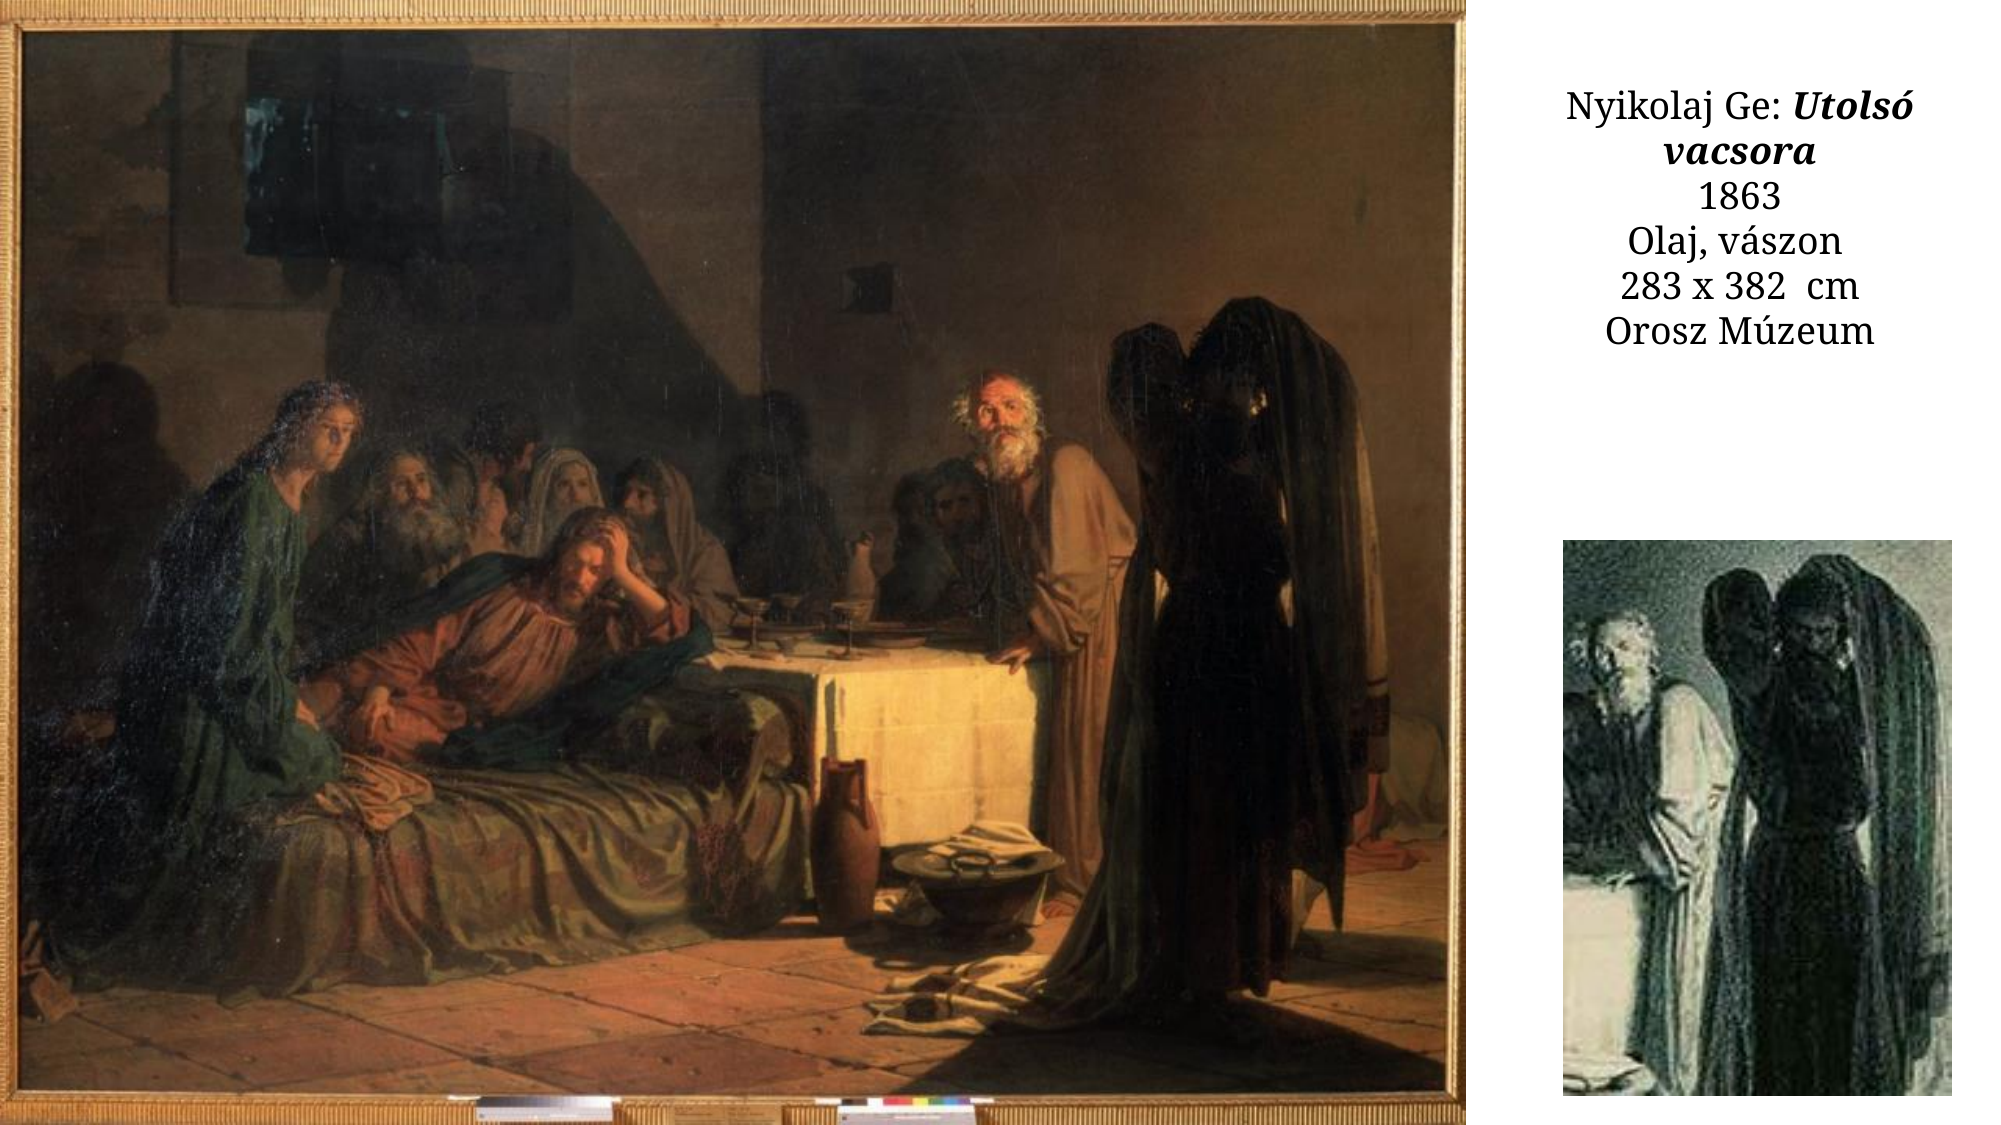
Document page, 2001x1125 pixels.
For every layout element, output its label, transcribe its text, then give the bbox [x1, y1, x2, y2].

picture [0, 0, 1466, 1125]
picture [1563, 540, 1952, 1096]
text_box Nyikolaj Ge: Utolsó vacsora 1863 Olaj, vászon 283 x 382 cm Orosz Múzeum [1516, 74, 1964, 449]
